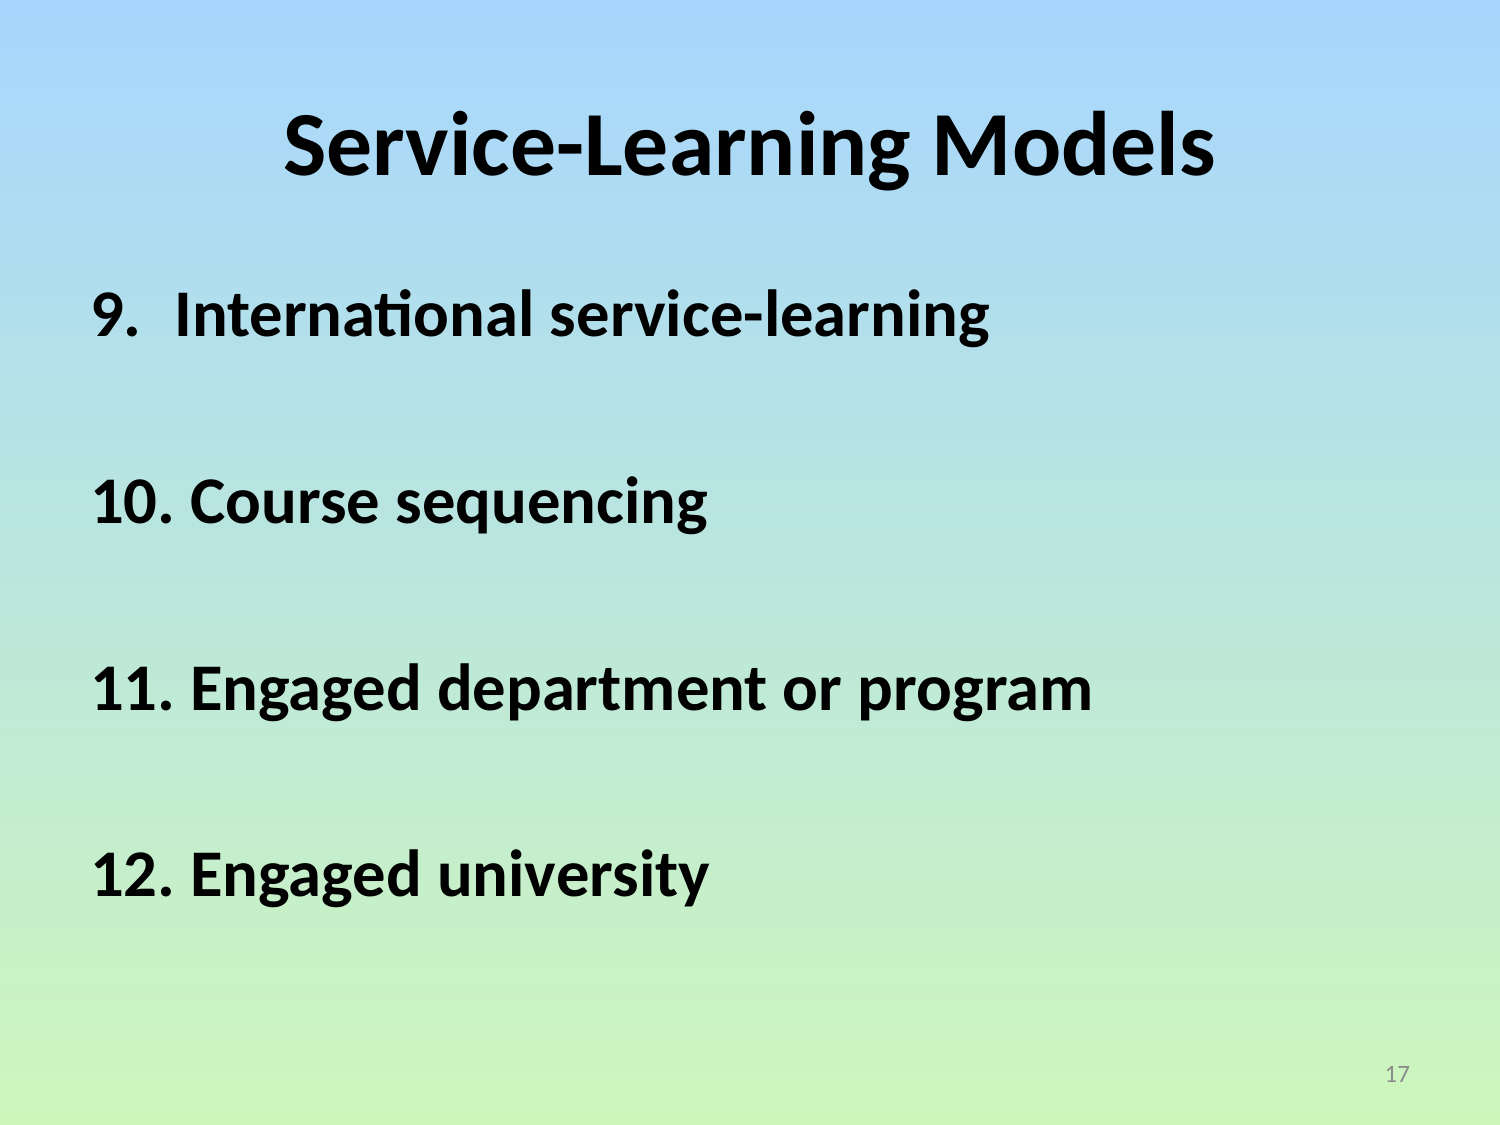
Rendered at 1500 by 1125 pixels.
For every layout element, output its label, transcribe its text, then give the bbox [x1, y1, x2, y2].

list International service-learning Course sequencing Engaged department or program Engaged university [75, 262, 1425, 1005]
slide_number 17 [1074, 1042, 1425, 1103]
title Service-Learning Models [75, 45, 1425, 233]
